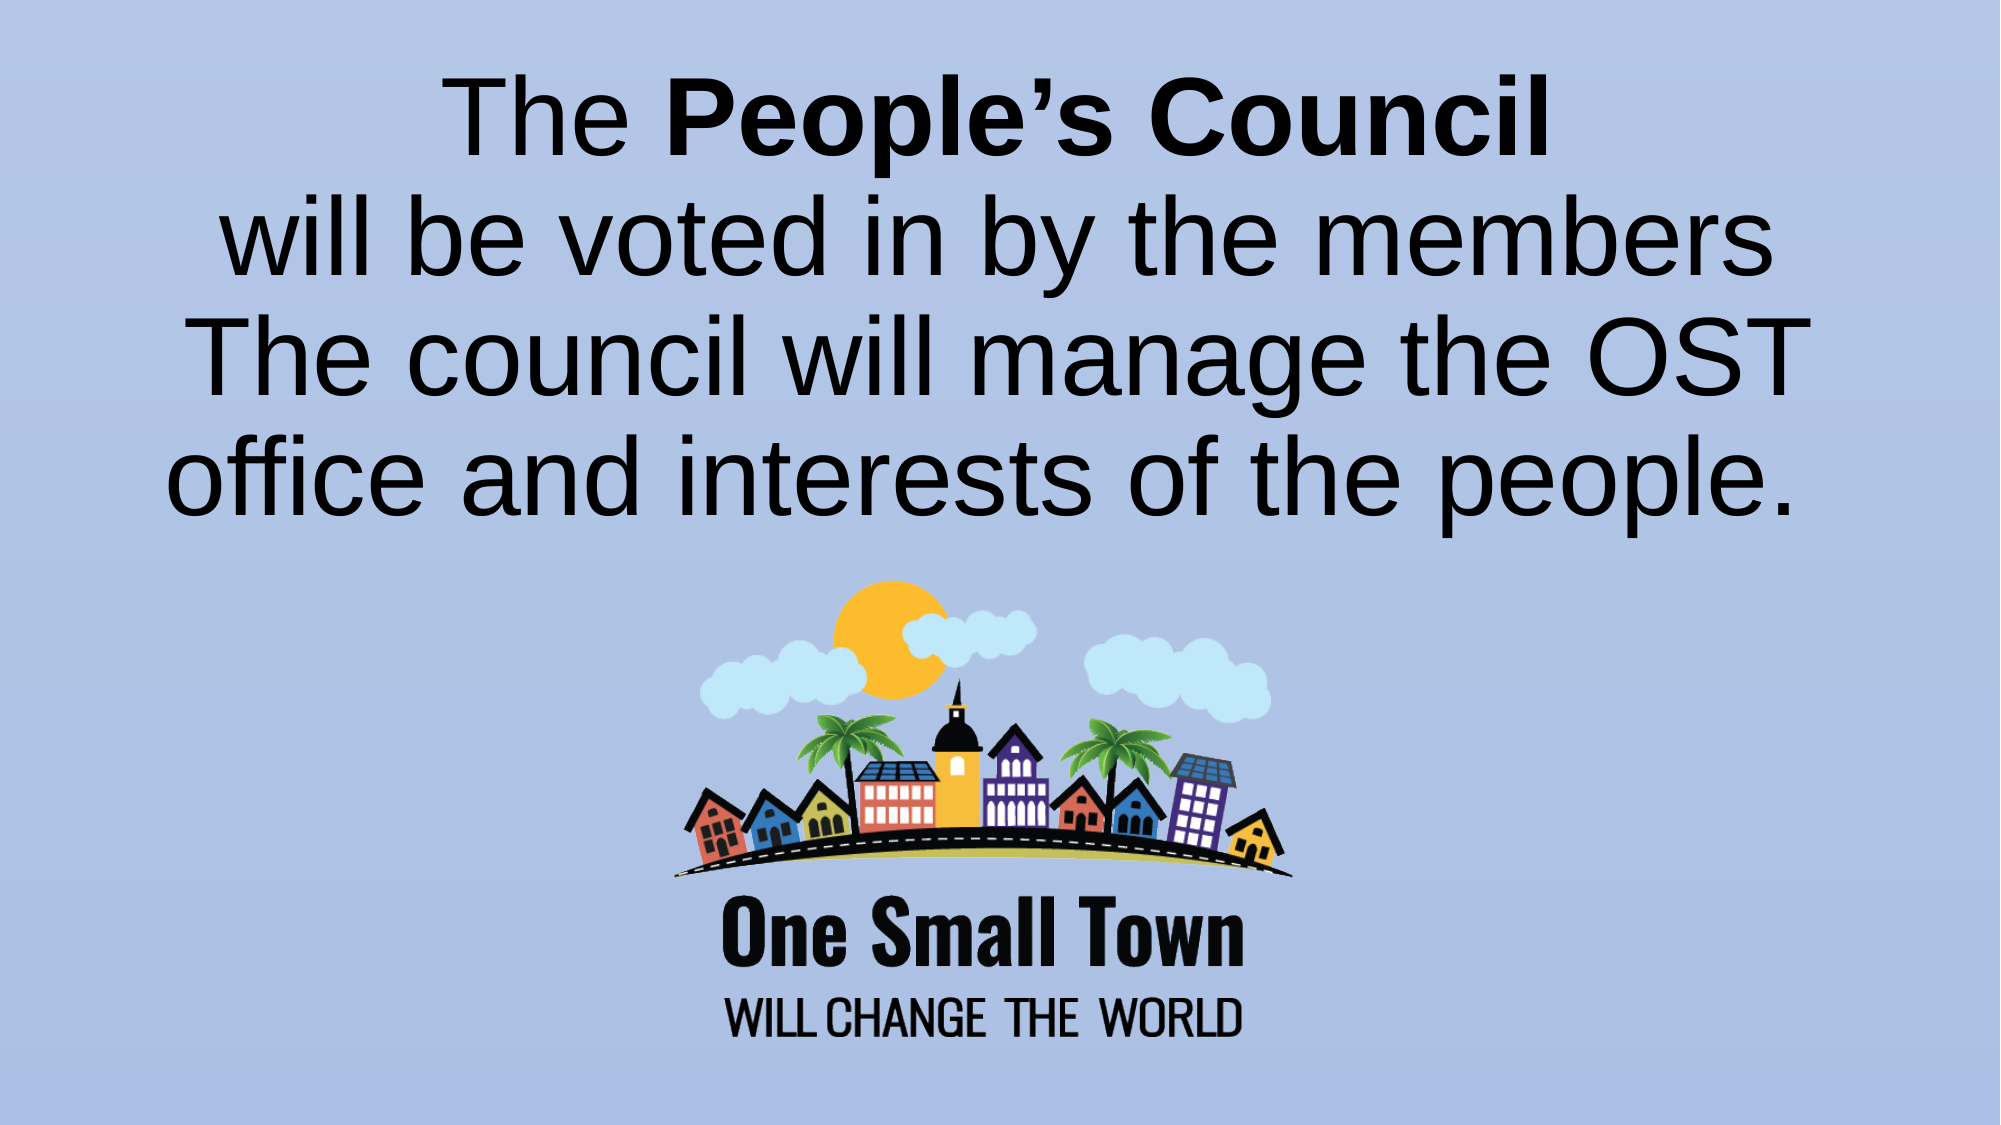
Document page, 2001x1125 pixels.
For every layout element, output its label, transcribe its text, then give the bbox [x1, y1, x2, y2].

title The People’s Council will be voted in by the members The council will manage the OST office and interests of the people. [56, 50, 1940, 548]
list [662, 562, 1298, 1063]
